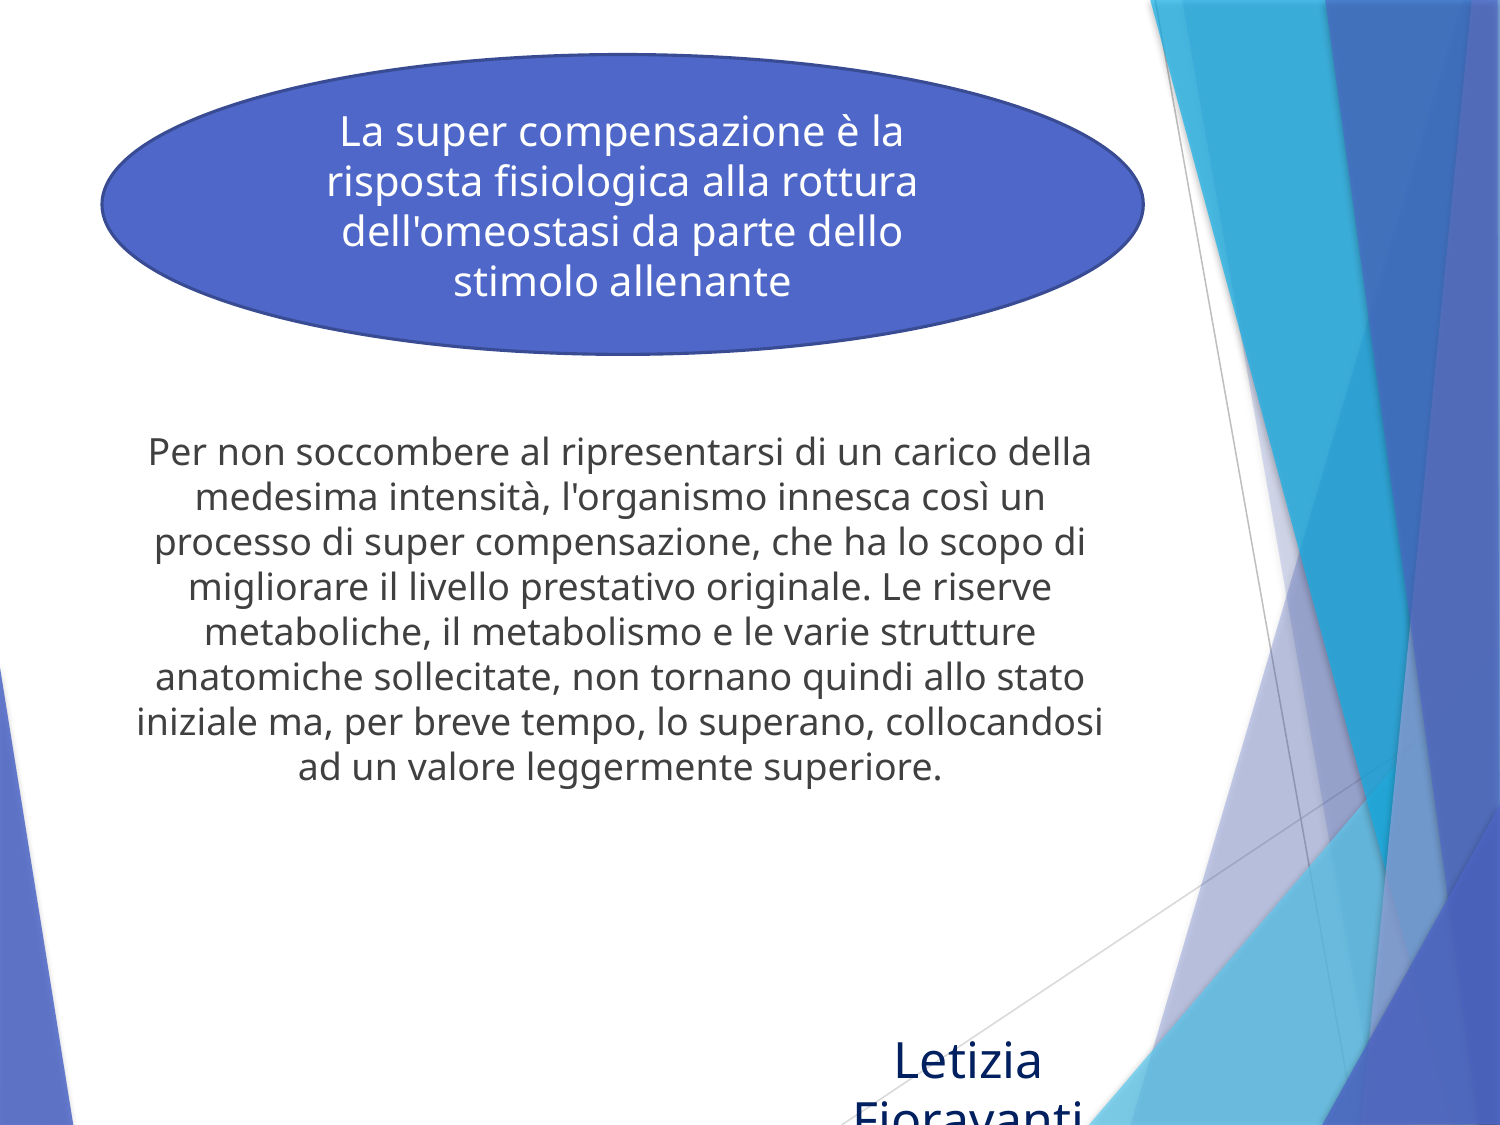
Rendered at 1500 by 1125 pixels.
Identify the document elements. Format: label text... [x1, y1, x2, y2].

text_box La super compensazione è la risposta fisiologica alla rottura dell'omeostasi da parte dello stimolo allenante [100, 52, 1145, 356]
footer Letizia Fioravanti [809, 1069, 1129, 1125]
list Per non soccombere al ripresentarsi di un carico della medesima intensità, l'organismo innesca così un processo di super compensazione, che ha lo scopo di migliorare il livello prestativo originale. Le riserve metaboliche, il metabolismo e le varie strutture anatomiche sollecitate, non tornano quindi allo stato iniziale ma, per breve tempo, lo superano, collocandosi ad un valore leggermente superiore. [99, 354, 1142, 992]
